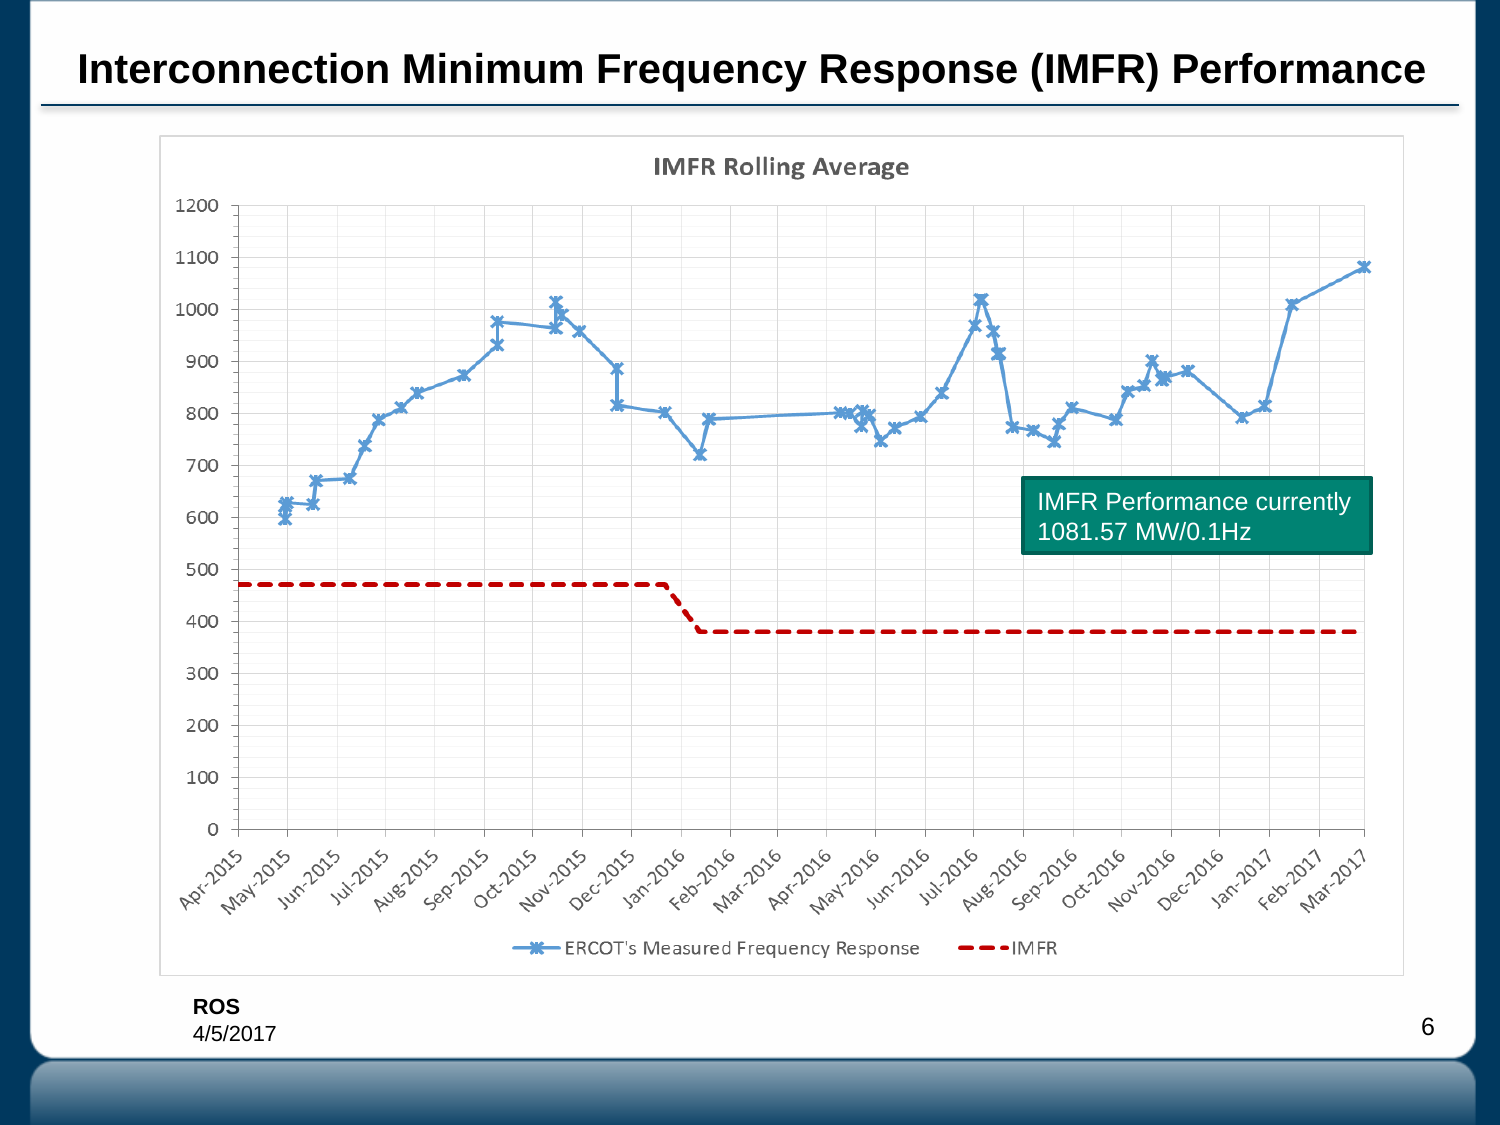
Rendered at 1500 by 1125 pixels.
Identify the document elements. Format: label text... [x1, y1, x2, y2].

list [158, 135, 1404, 976]
title Interconnection Minimum Frequency Response (IMFR) Performance [62, 29, 1450, 106]
picture [0, 0, 1500, 1125]
